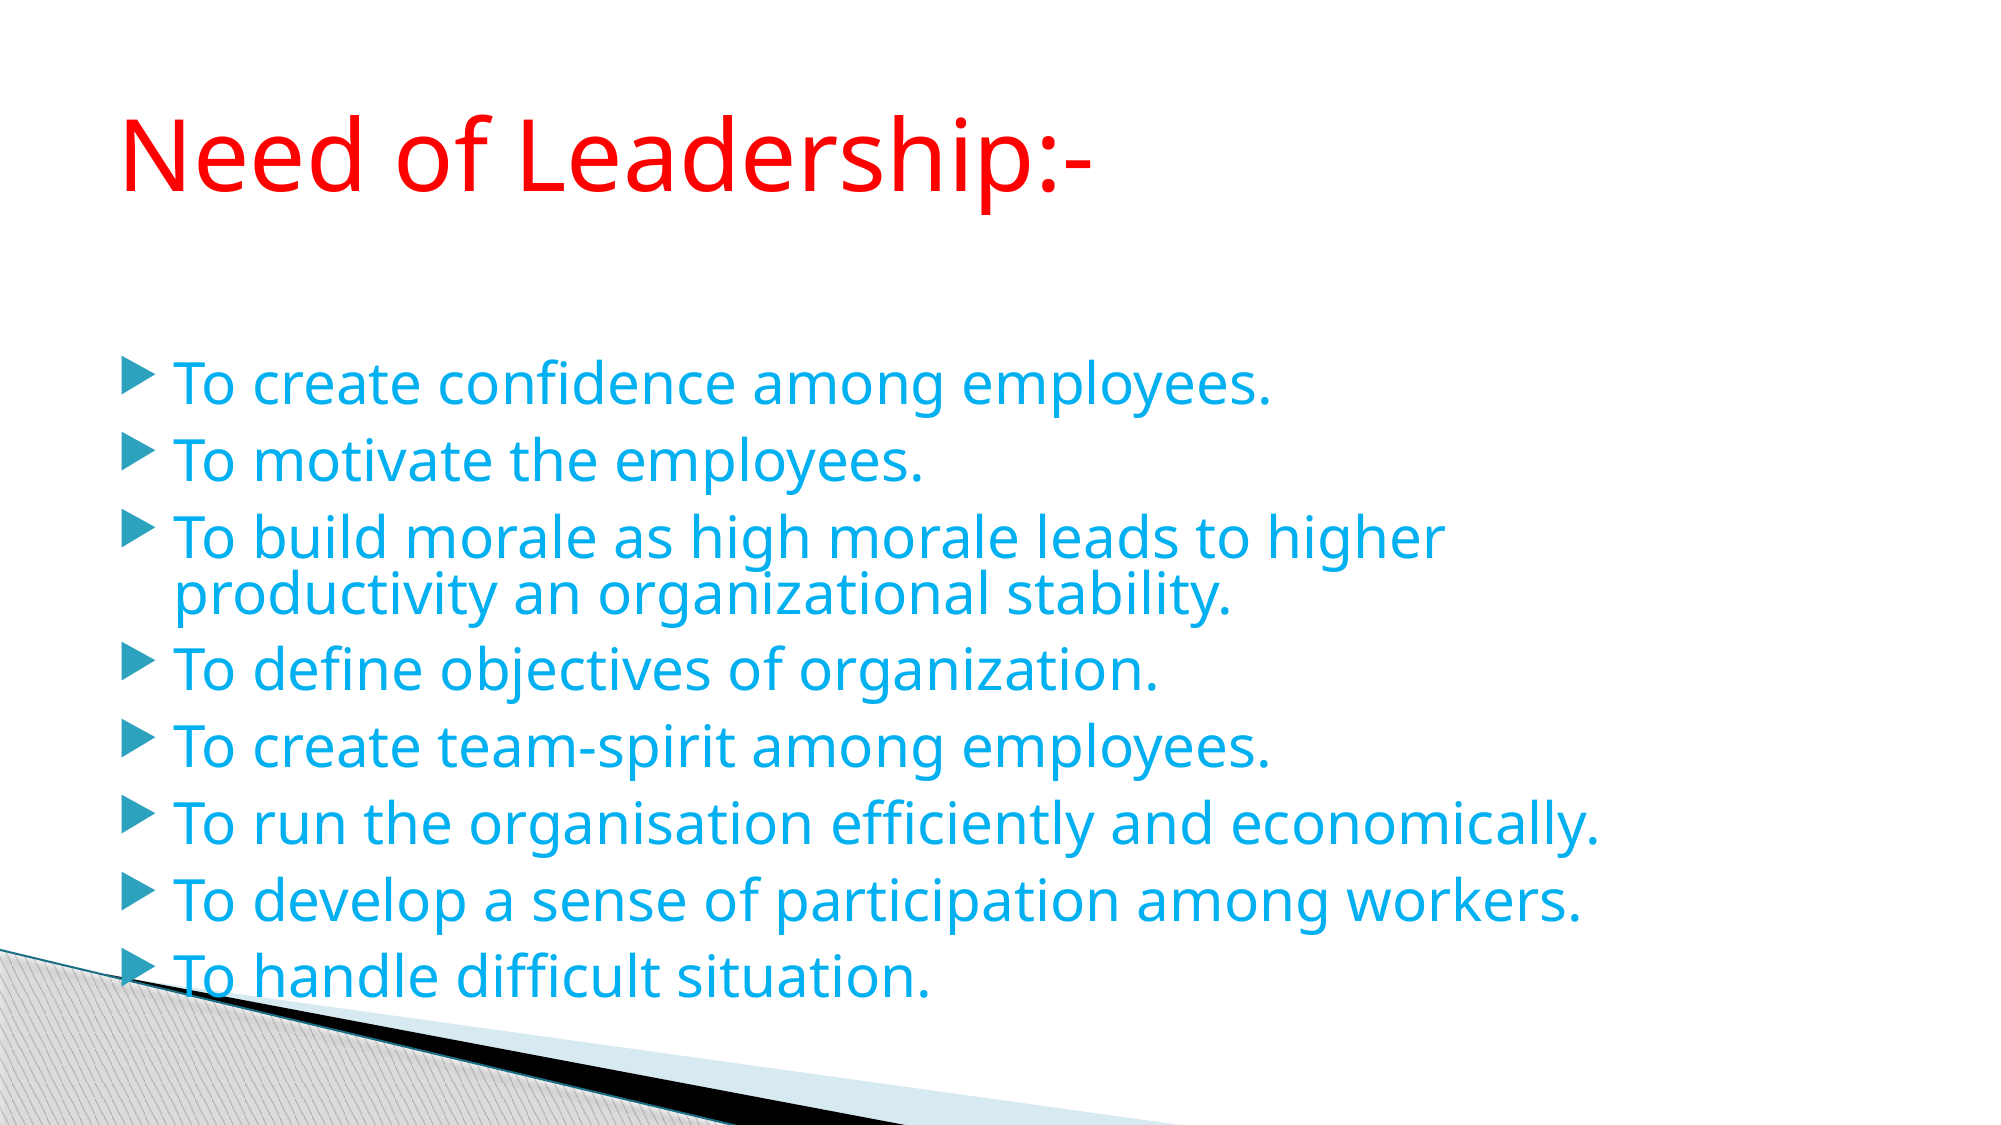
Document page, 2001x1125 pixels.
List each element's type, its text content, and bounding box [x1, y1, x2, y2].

text_box Need of Leadership:- [102, 83, 1453, 272]
text_box To create confidence among employees. To motivate the employees. To build morale as high morale leads to higher productivity an organizational stability. To define objectives of organization. To create team-spirit among employees. To run the organisation efficiently and economically. To develop a sense of participation among workers. To handle difficult situation. [102, 352, 1666, 1080]
